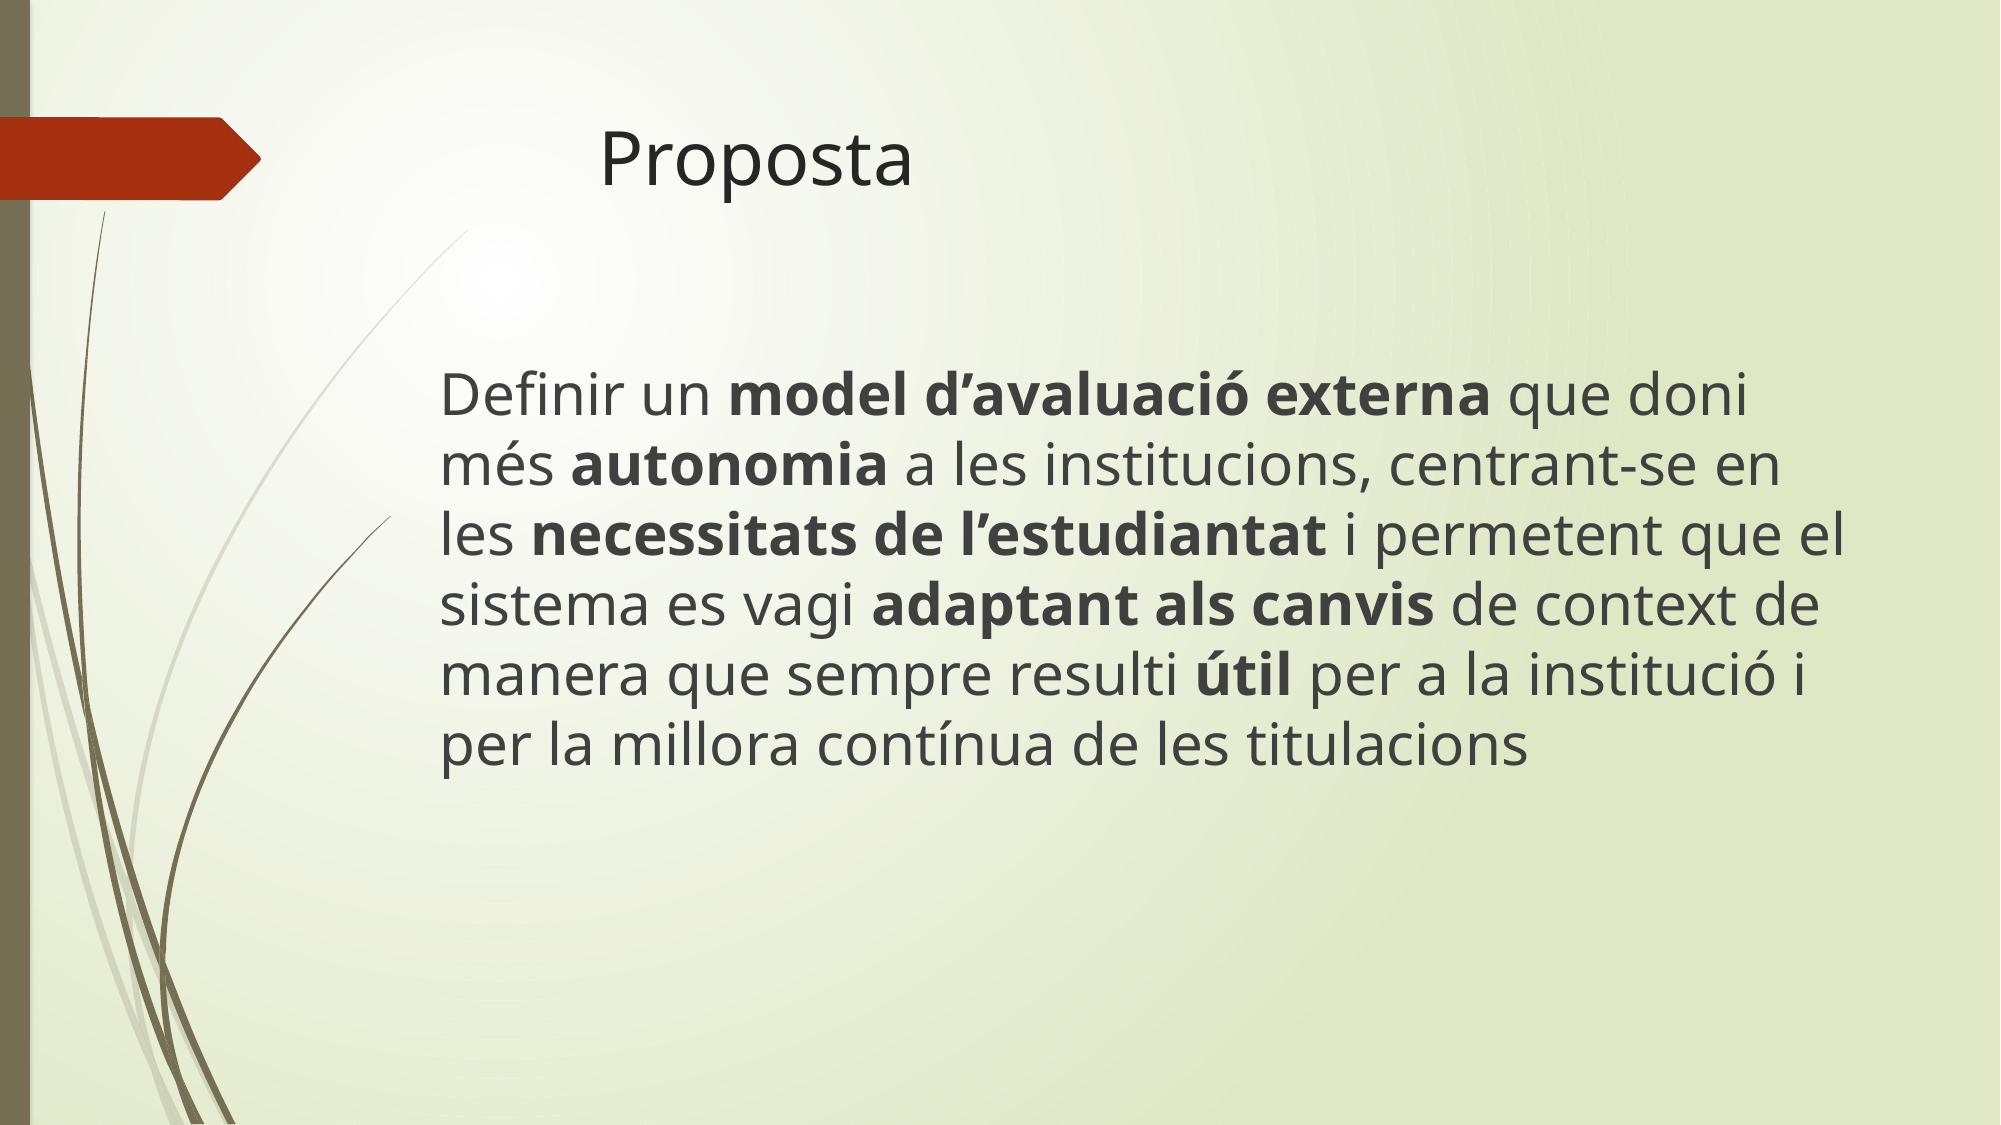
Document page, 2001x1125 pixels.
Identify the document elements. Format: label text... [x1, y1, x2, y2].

title Proposta [583, 102, 1888, 313]
list Definir un model d’avaluació externa que doni més autonomia a les institucions, centrant-se en les necessitats de l’estudiantat i permetent que el sistema es vagi adaptant als canvis de context de manera que sempre resulti útil per a la institució i per la millora contínua de les titulacions [424, 350, 1888, 970]
